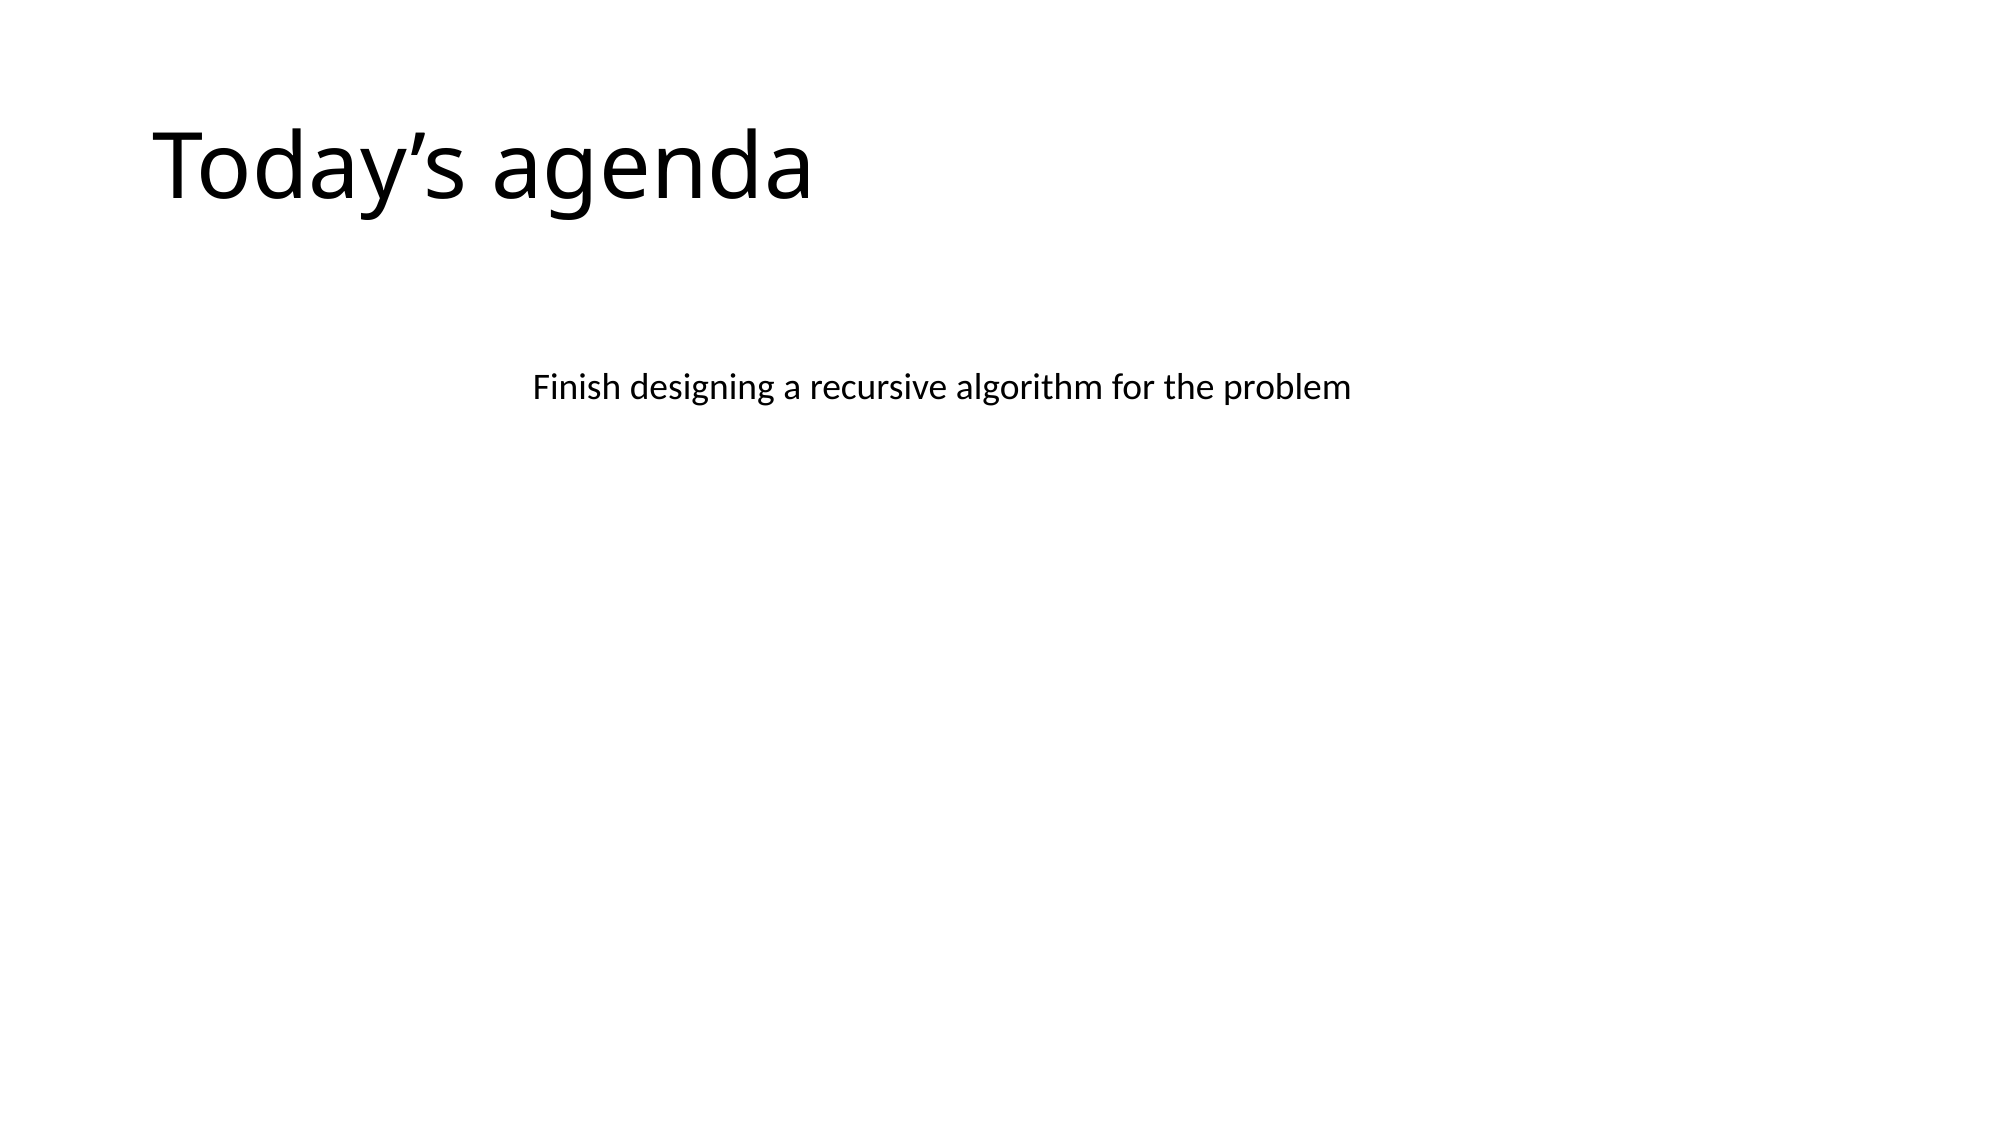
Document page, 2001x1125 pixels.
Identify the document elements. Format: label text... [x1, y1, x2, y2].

title Today’s agenda [137, 59, 1863, 278]
text_box Finish designing a recursive algorithm for the problem [518, 354, 1368, 415]
